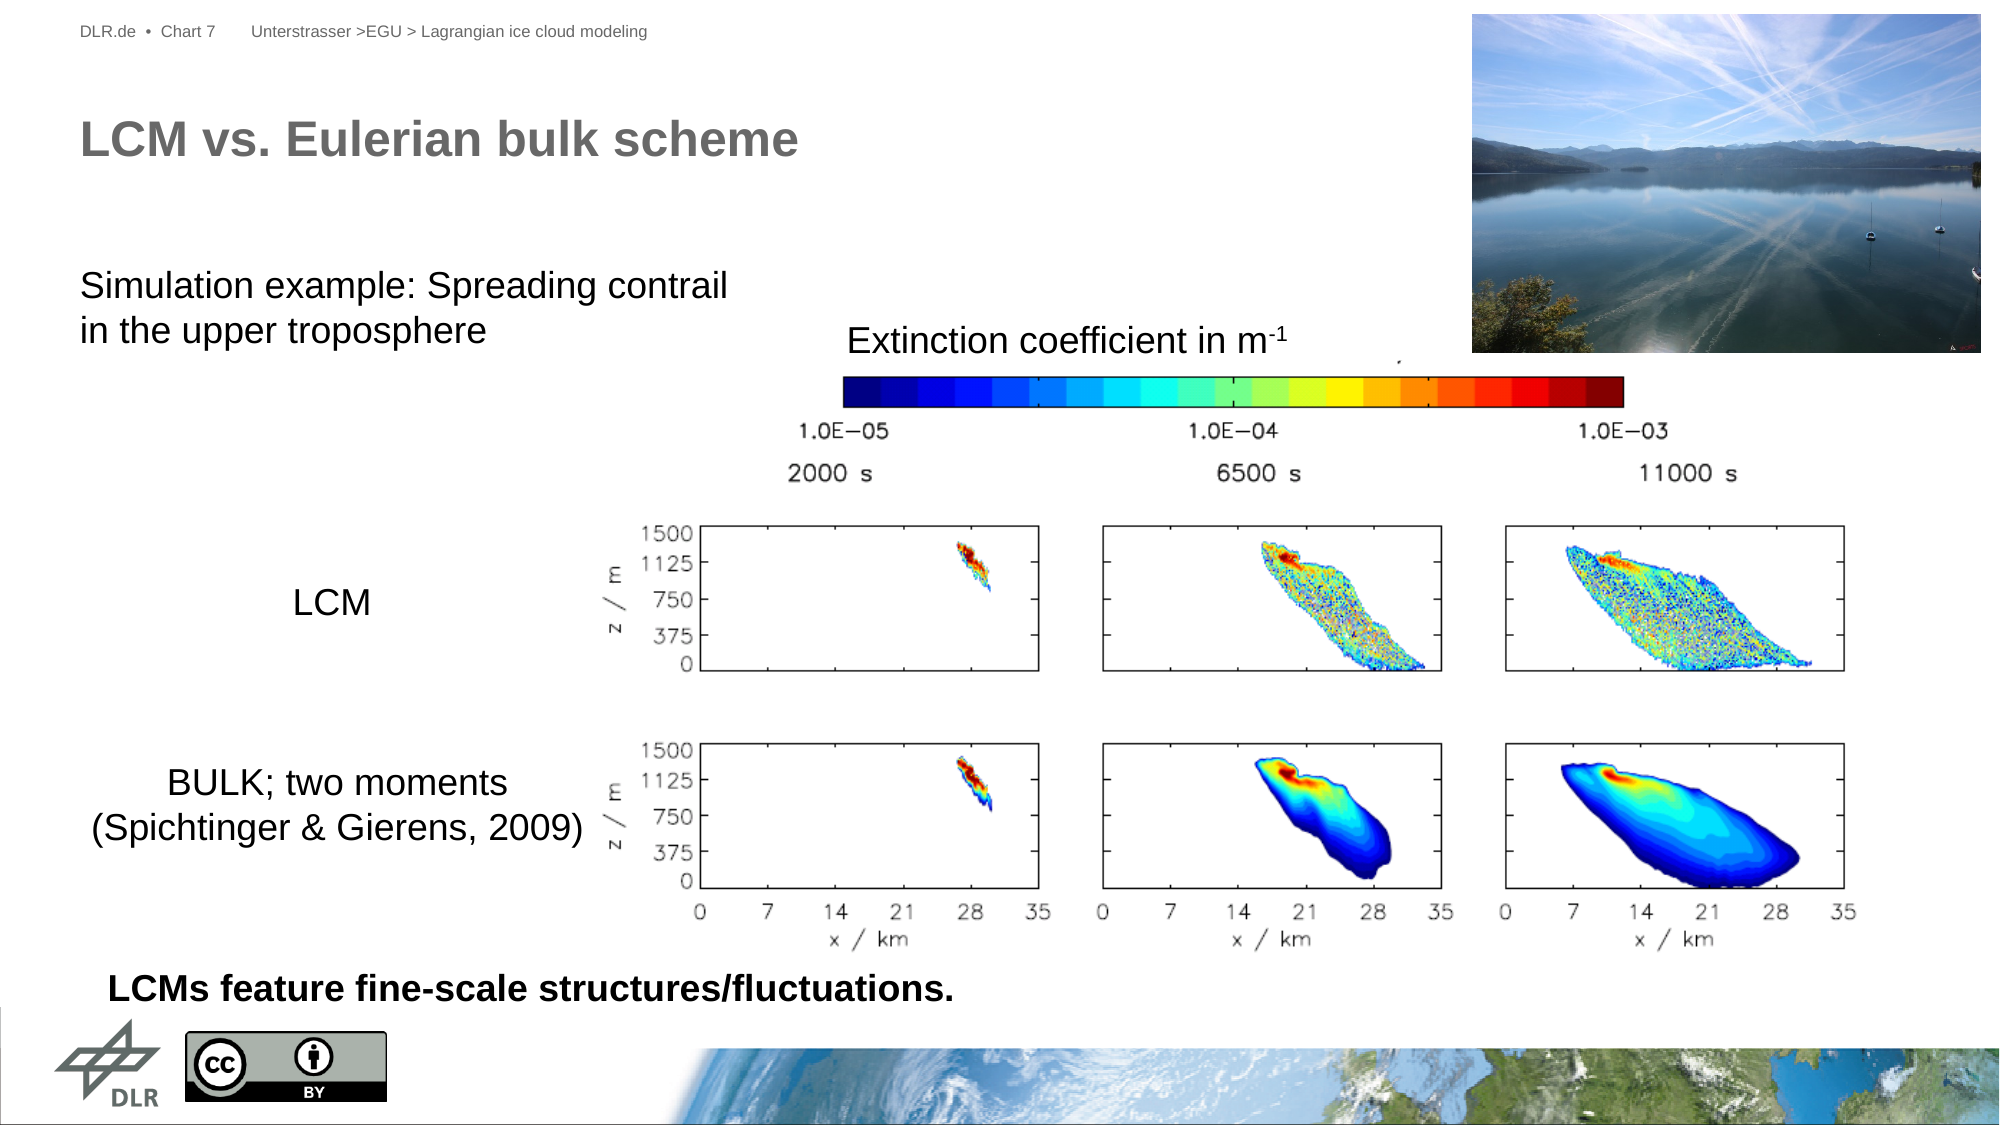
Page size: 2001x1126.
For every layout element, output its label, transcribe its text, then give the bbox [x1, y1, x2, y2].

text_box LCM BULK; two moments (Spichtinger & Gierens, 2009) [77, 420, 585, 917]
picture [1472, 14, 1981, 354]
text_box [590, 315, 1868, 961]
picture [0, 1007, 2000, 1125]
footer Unterstrasser >EGU > Lagrangian ice cloud modeling [251, 20, 1467, 45]
text_box LCMs feature fine-scale structures/fluctuations. [107, 964, 1190, 1010]
title LCM vs. Eulerian bulk scheme [79, 106, 836, 184]
slide_number DLR.de • Chart 7 [79, 20, 251, 45]
list Simulation example: Spreading contrail in the upper troposphere [79, 261, 764, 365]
